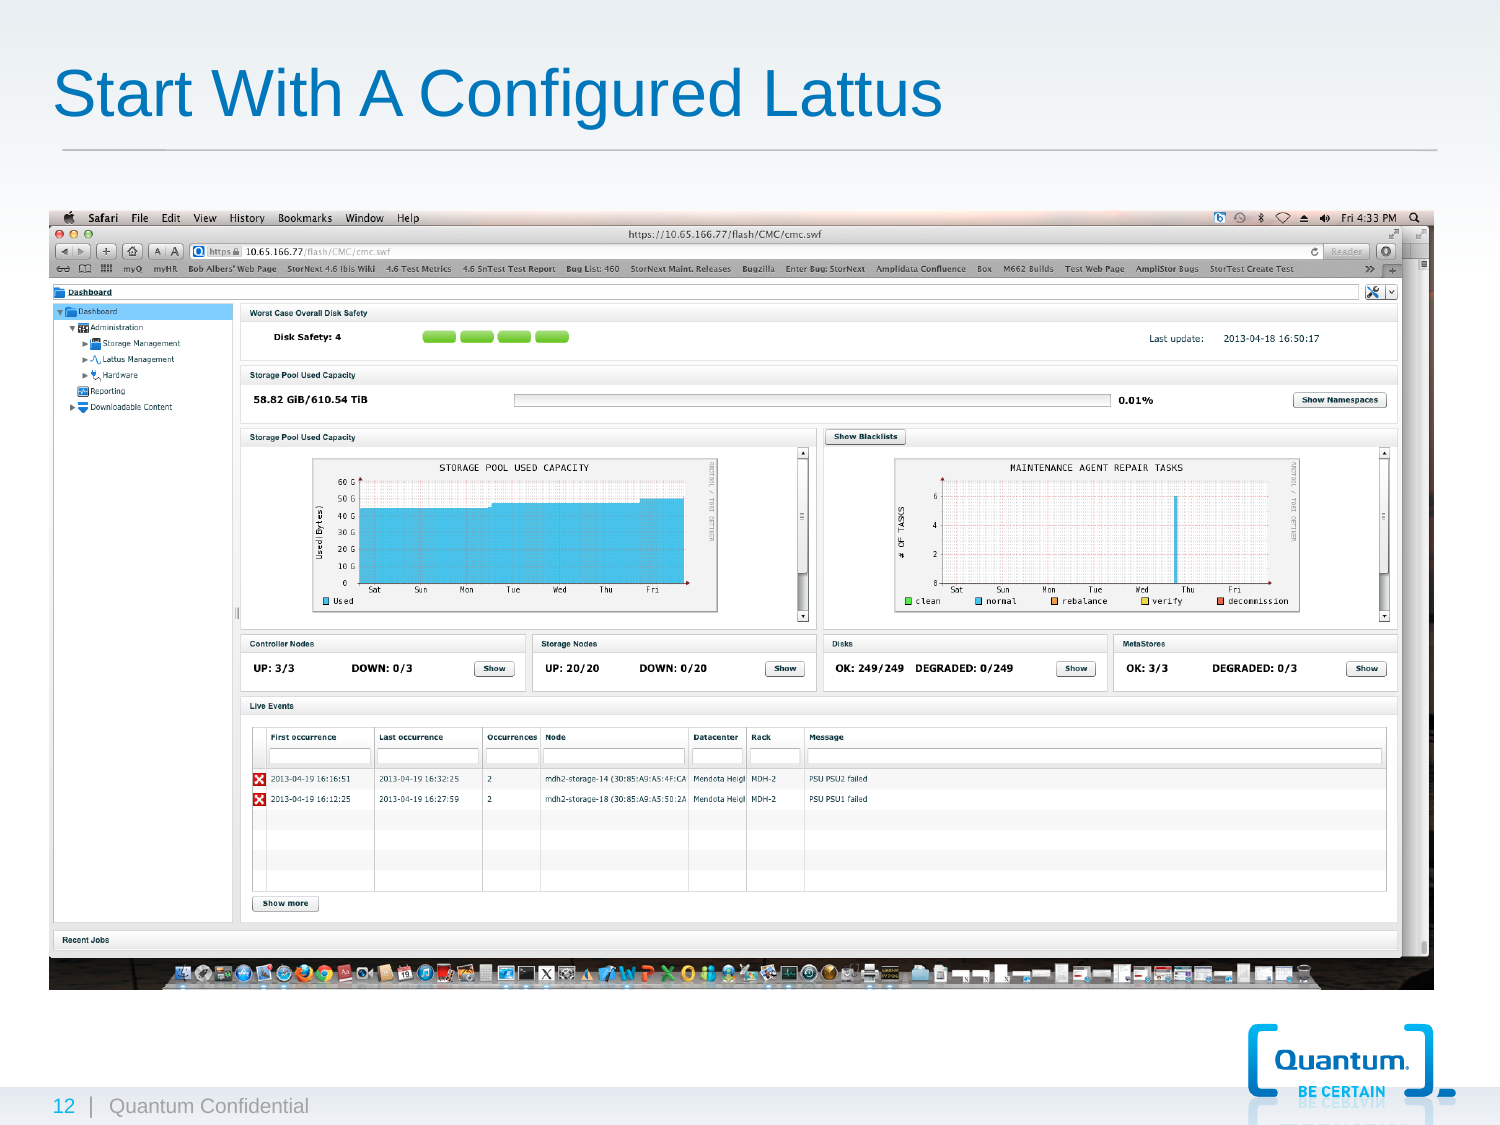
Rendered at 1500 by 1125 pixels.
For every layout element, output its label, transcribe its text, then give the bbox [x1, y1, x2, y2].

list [49, 187, 1434, 1013]
slide_number 12 [37, 1085, 114, 1125]
title Start With A Configured Lattus [37, 37, 1313, 143]
picture [1240, 1012, 1463, 1125]
